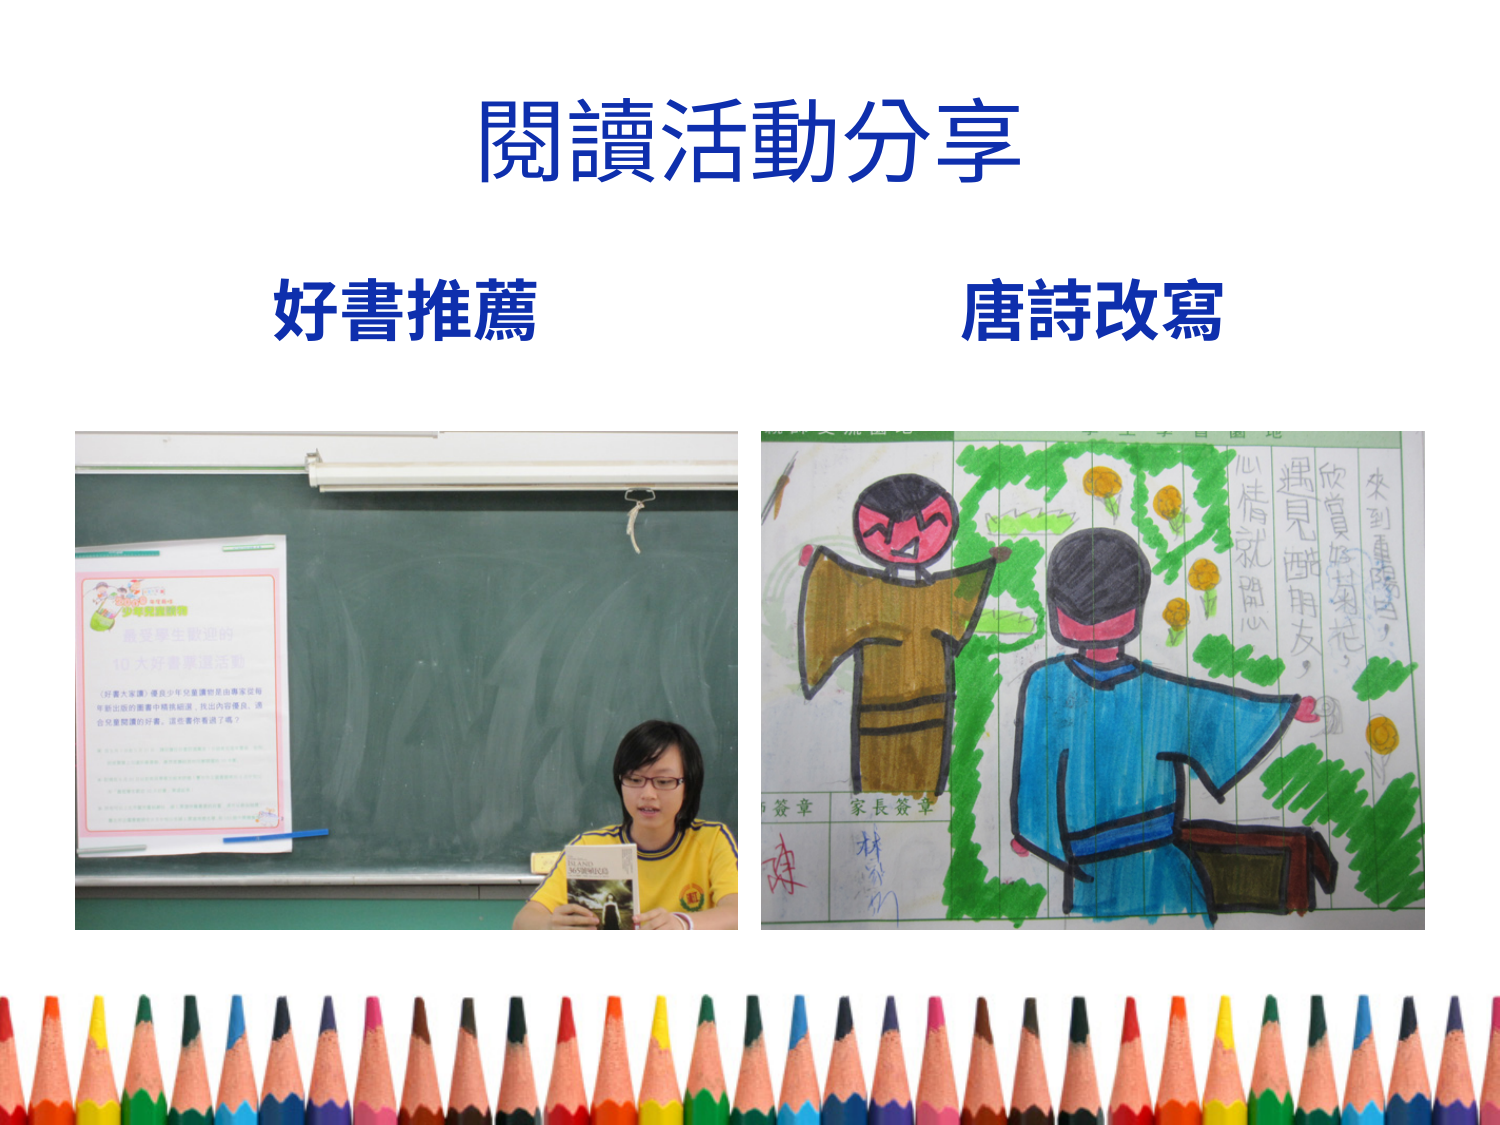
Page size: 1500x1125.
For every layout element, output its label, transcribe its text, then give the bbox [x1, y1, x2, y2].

title 閱讀活動分享 [75, 45, 1425, 233]
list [74, 431, 738, 930]
picture [0, 0, 1500, 1125]
list 好書推薦 [75, 251, 738, 357]
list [761, 431, 1426, 930]
list 唐詩改寫 [761, 251, 1425, 357]
